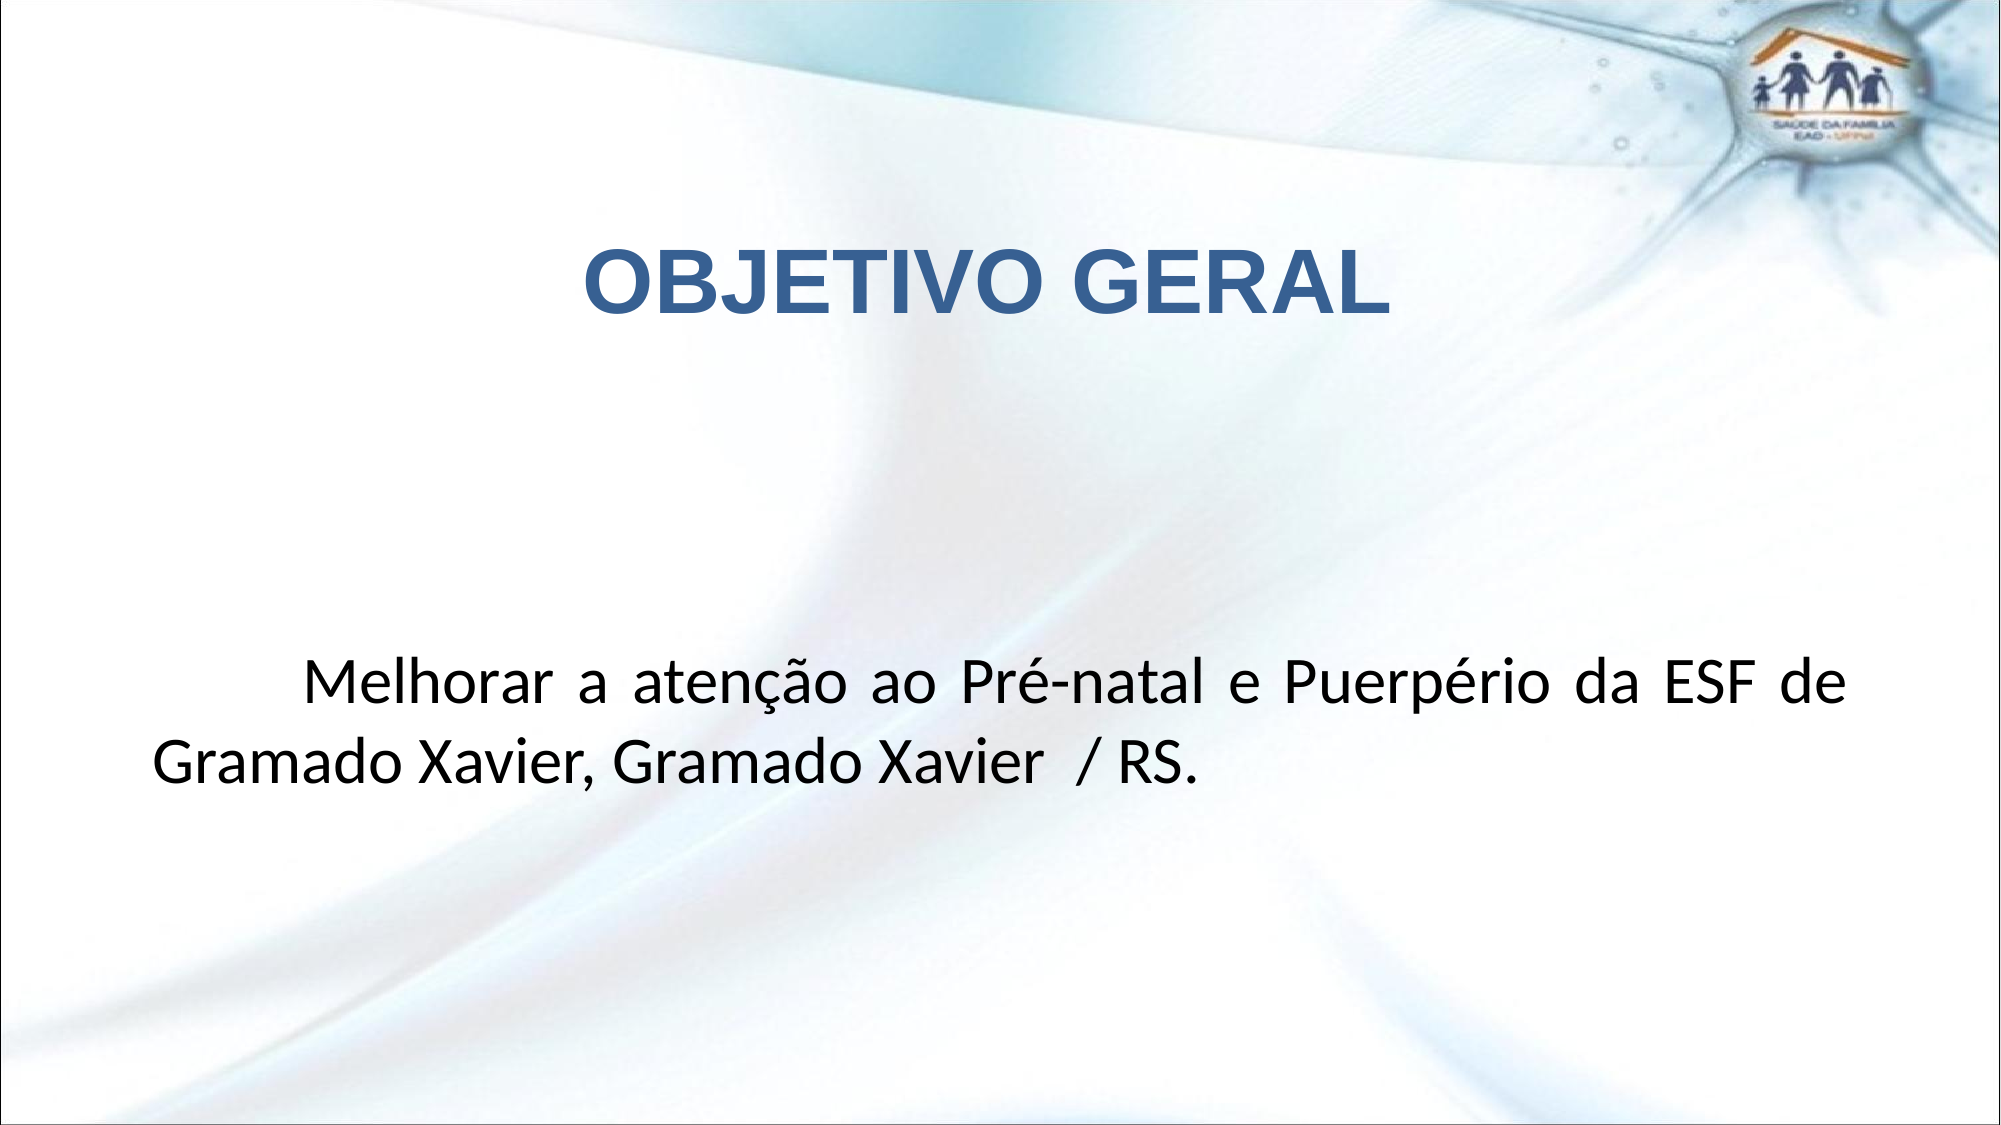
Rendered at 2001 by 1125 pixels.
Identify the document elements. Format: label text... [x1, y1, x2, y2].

list Melhorar a atenção ao Pré-natal e Puerpério da ESF de Gramado Xavier, Gramado Xavier / RS. [137, 442, 1863, 1125]
title OBJETIVO GERAL [137, 167, 1863, 386]
picture [0, 0, 2001, 1125]
